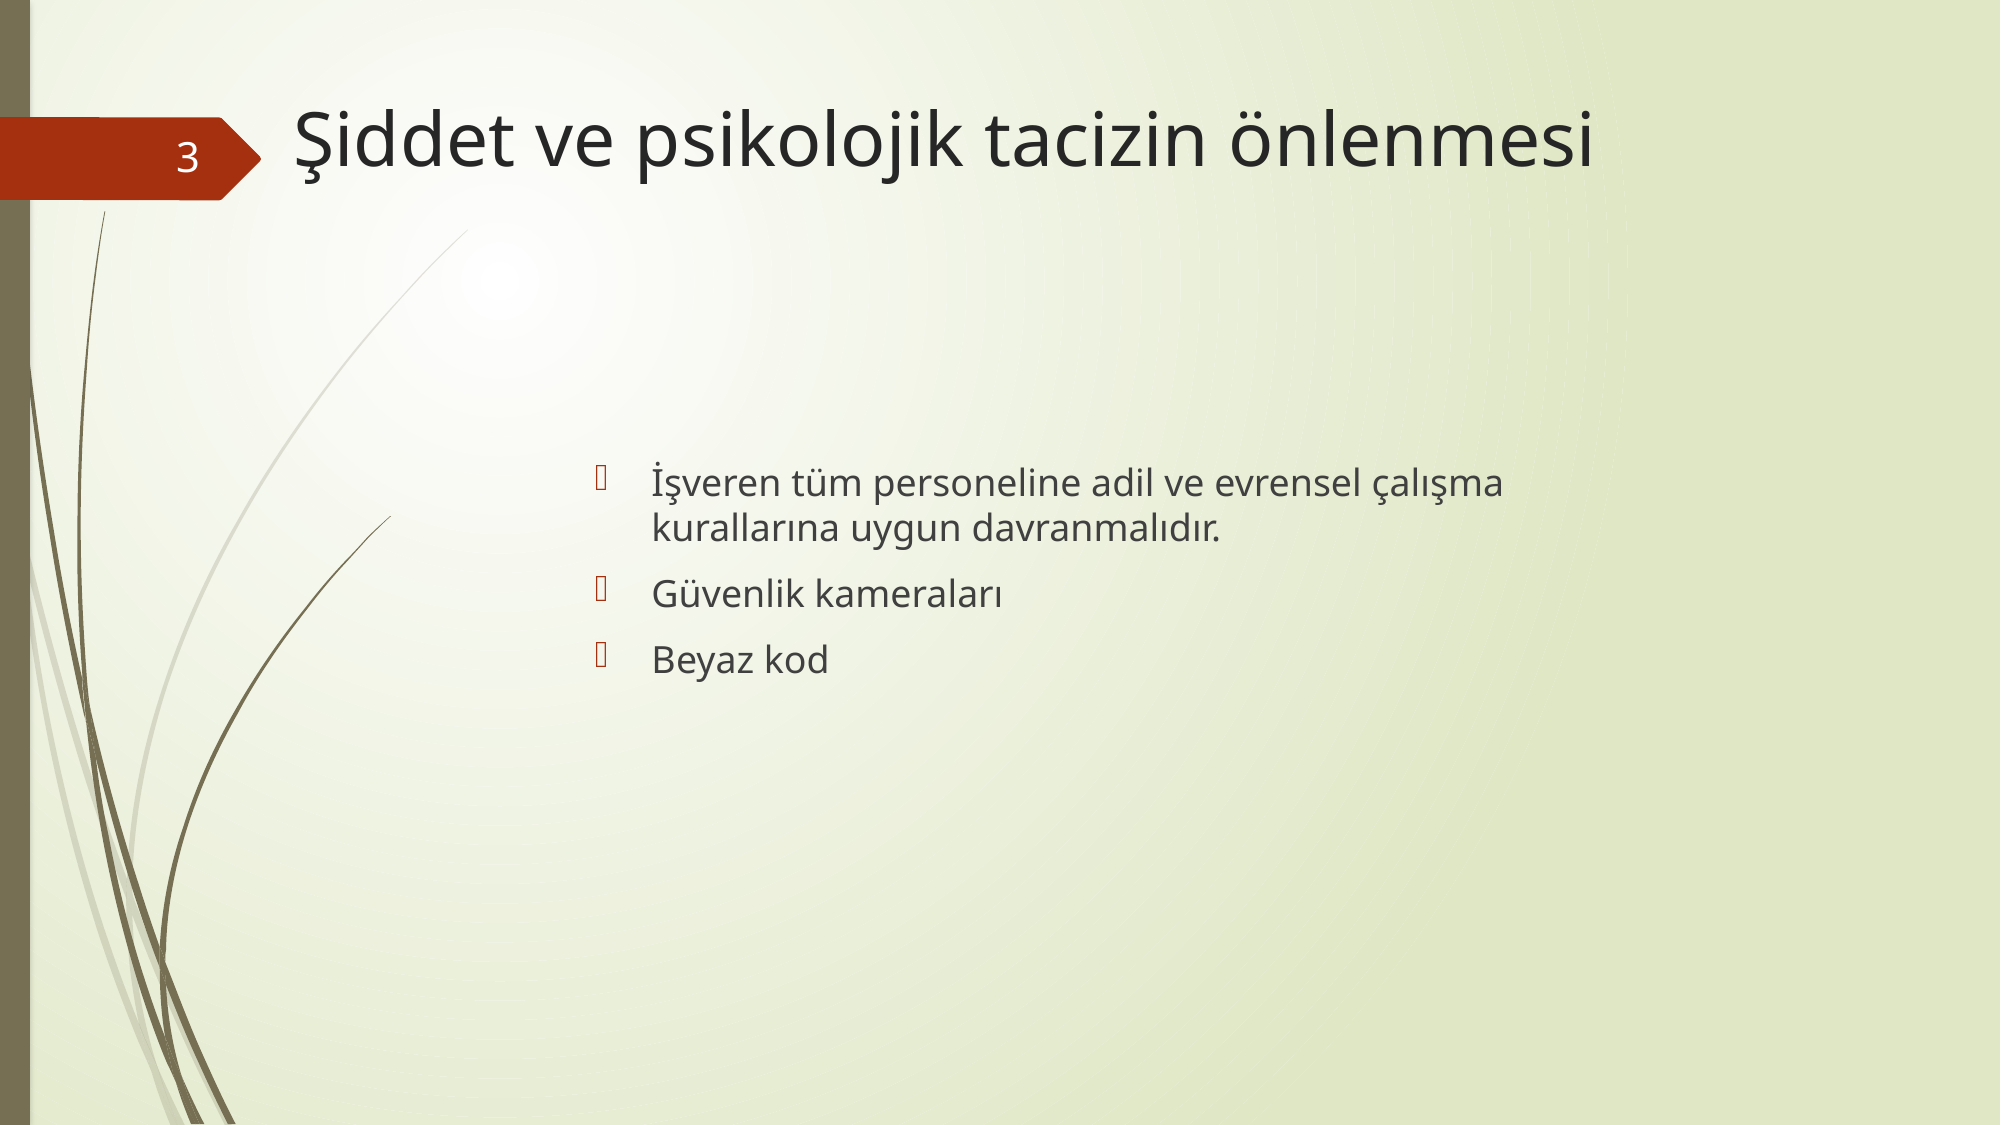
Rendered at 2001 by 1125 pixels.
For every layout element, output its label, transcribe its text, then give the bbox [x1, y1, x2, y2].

title Şiddet ve psikolojik tacizin önlenmesi [278, 84, 1741, 295]
list İşveren tüm personeline adil ve evrensel çalışma kurallarına uygun davranmalıdır. Güvenlik kameraları Beyaz kod [580, 451, 1675, 719]
slide_number 3 [87, 129, 216, 190]
